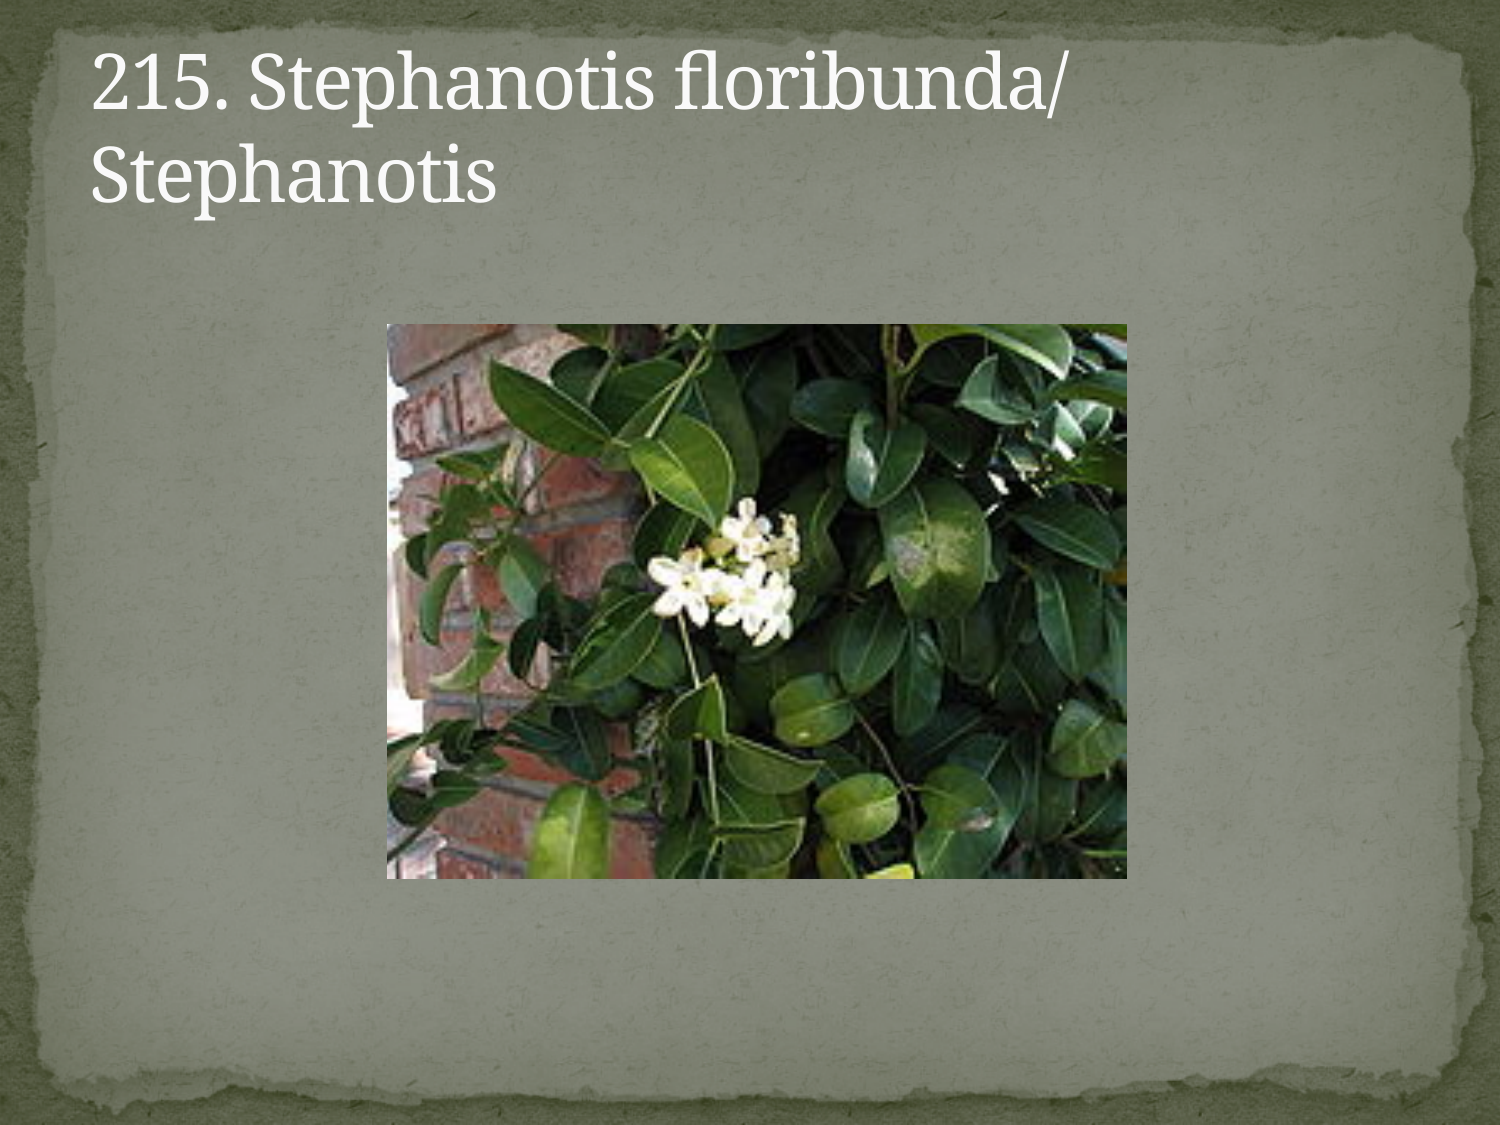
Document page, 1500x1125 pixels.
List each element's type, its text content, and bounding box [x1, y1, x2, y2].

picture [387, 324, 1127, 879]
title 215. Stephanotis floribunda/ Stephanotis [74, 24, 1425, 225]
